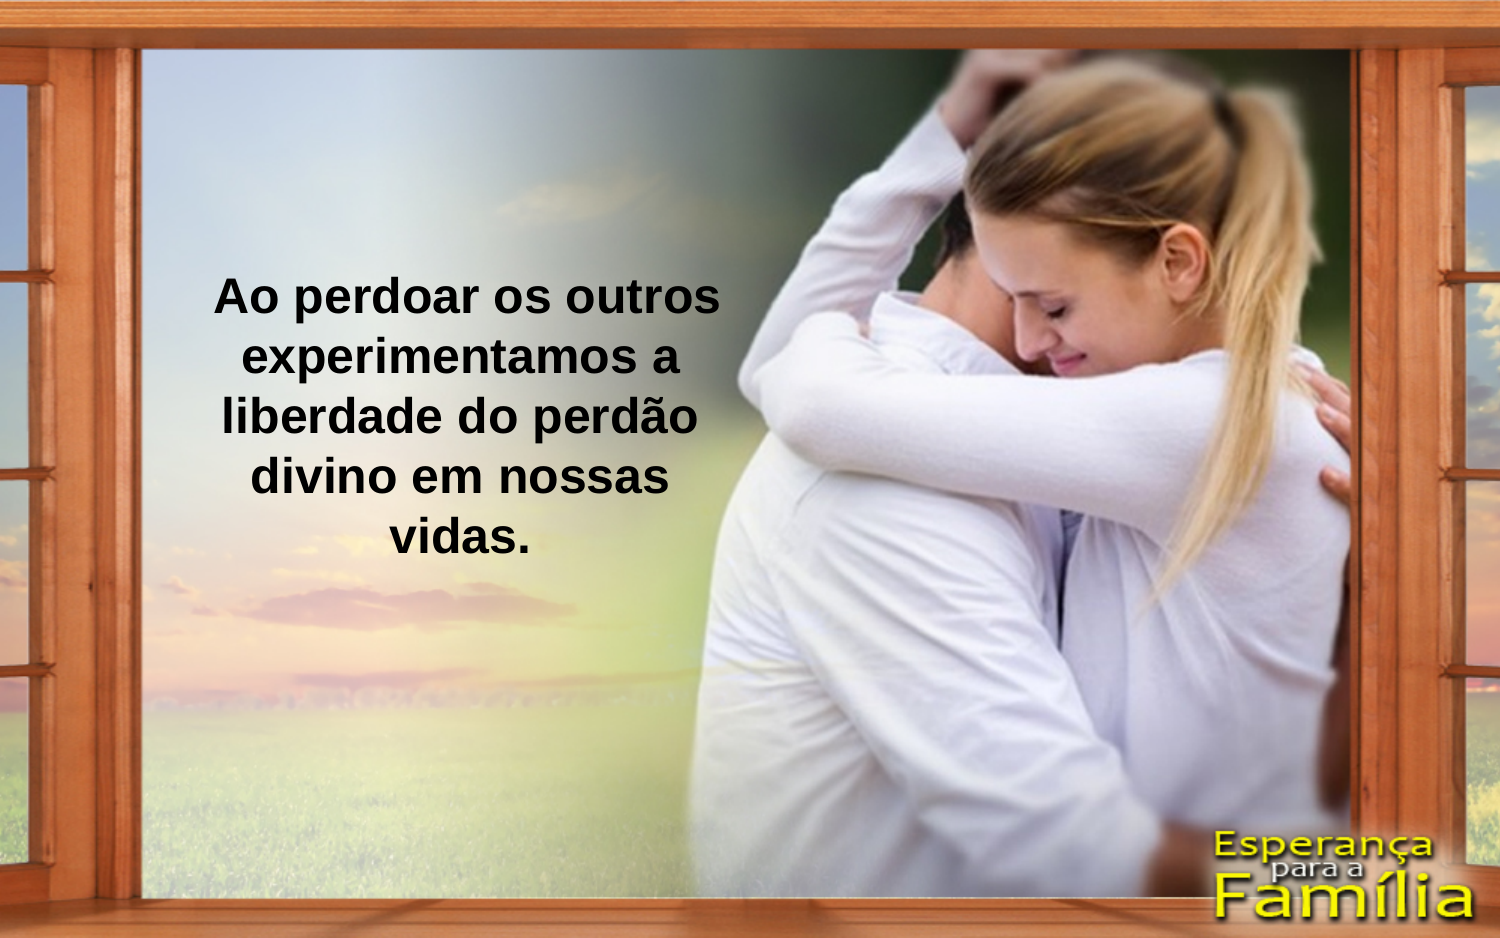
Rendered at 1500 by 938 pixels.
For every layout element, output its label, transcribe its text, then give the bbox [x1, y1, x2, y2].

picture [0, 0, 1500, 938]
text_box Ao perdoar os outros experimentamos a liberdade do perdão divino em nossas vidas. [183, 256, 739, 571]
